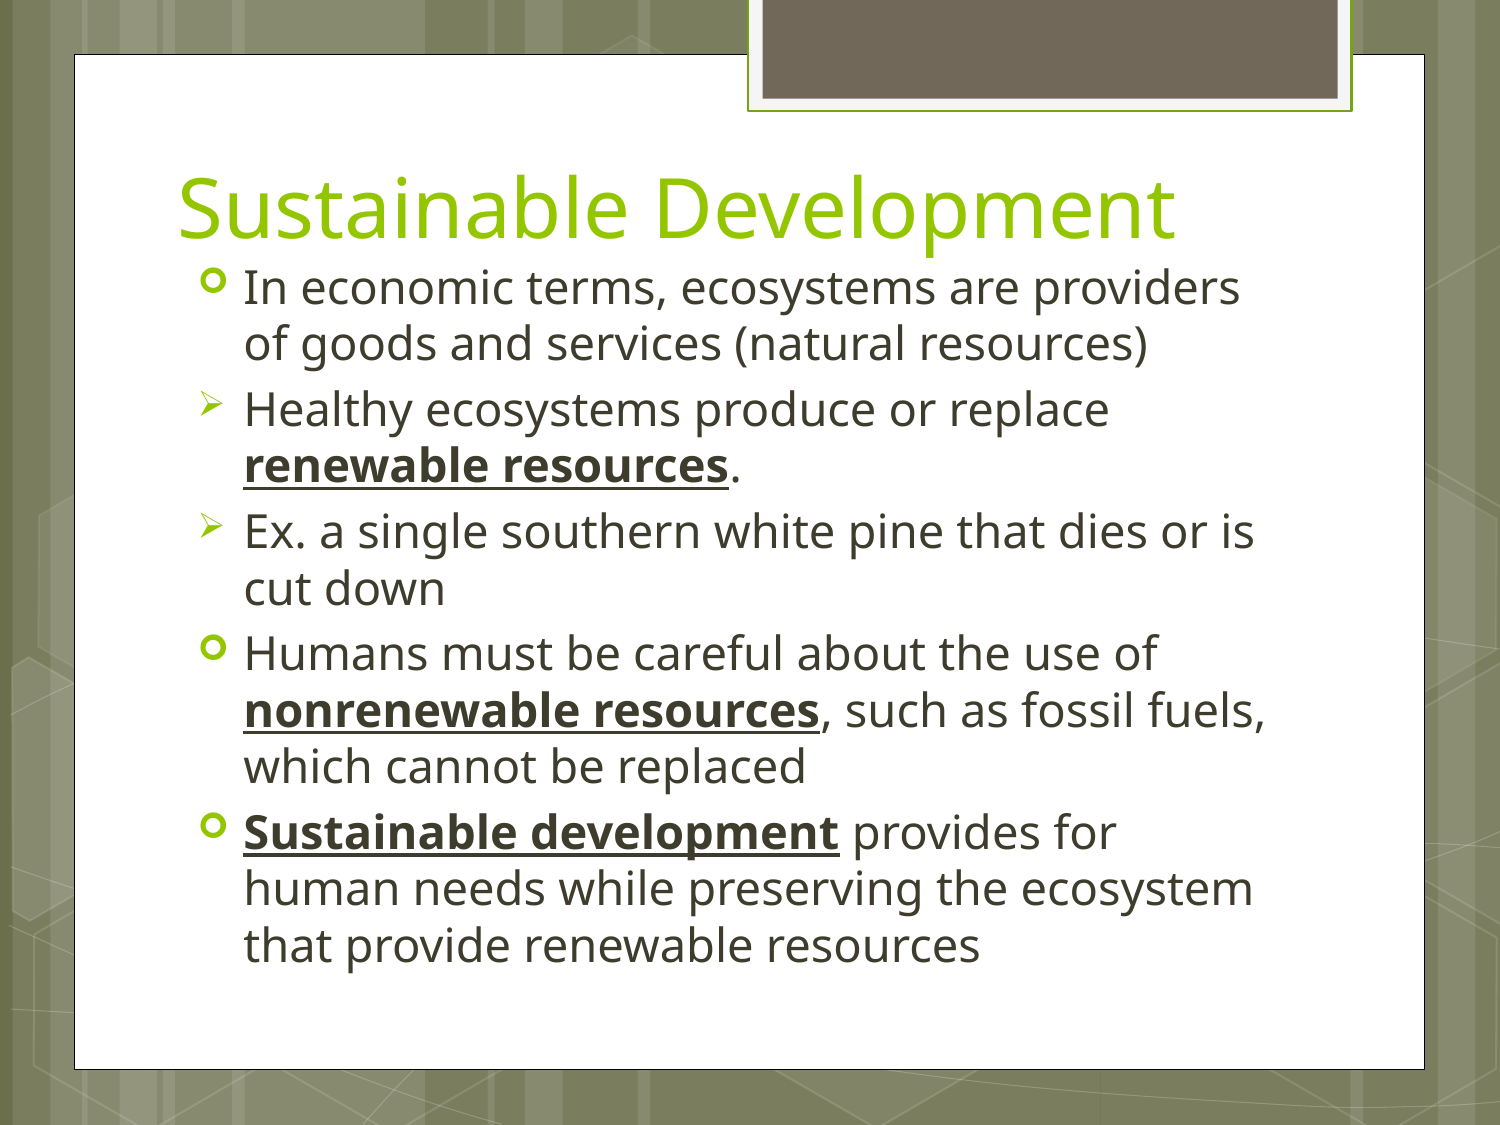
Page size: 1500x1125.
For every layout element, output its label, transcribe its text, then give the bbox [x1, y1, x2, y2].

list In economic terms, ecosystems are providers of goods and services (natural resources) Healthy ecosystems produce or replace renewable resources. Ex. a single southern white pine that dies or is cut down Humans must be careful about the use of nonrenewable resources, such as fossil fuels, which cannot be replaced Sustainable development provides for human needs while preserving the ecosystem that provide renewable resources [171, 249, 1283, 1050]
title Sustainable Development [162, 75, 1315, 263]
